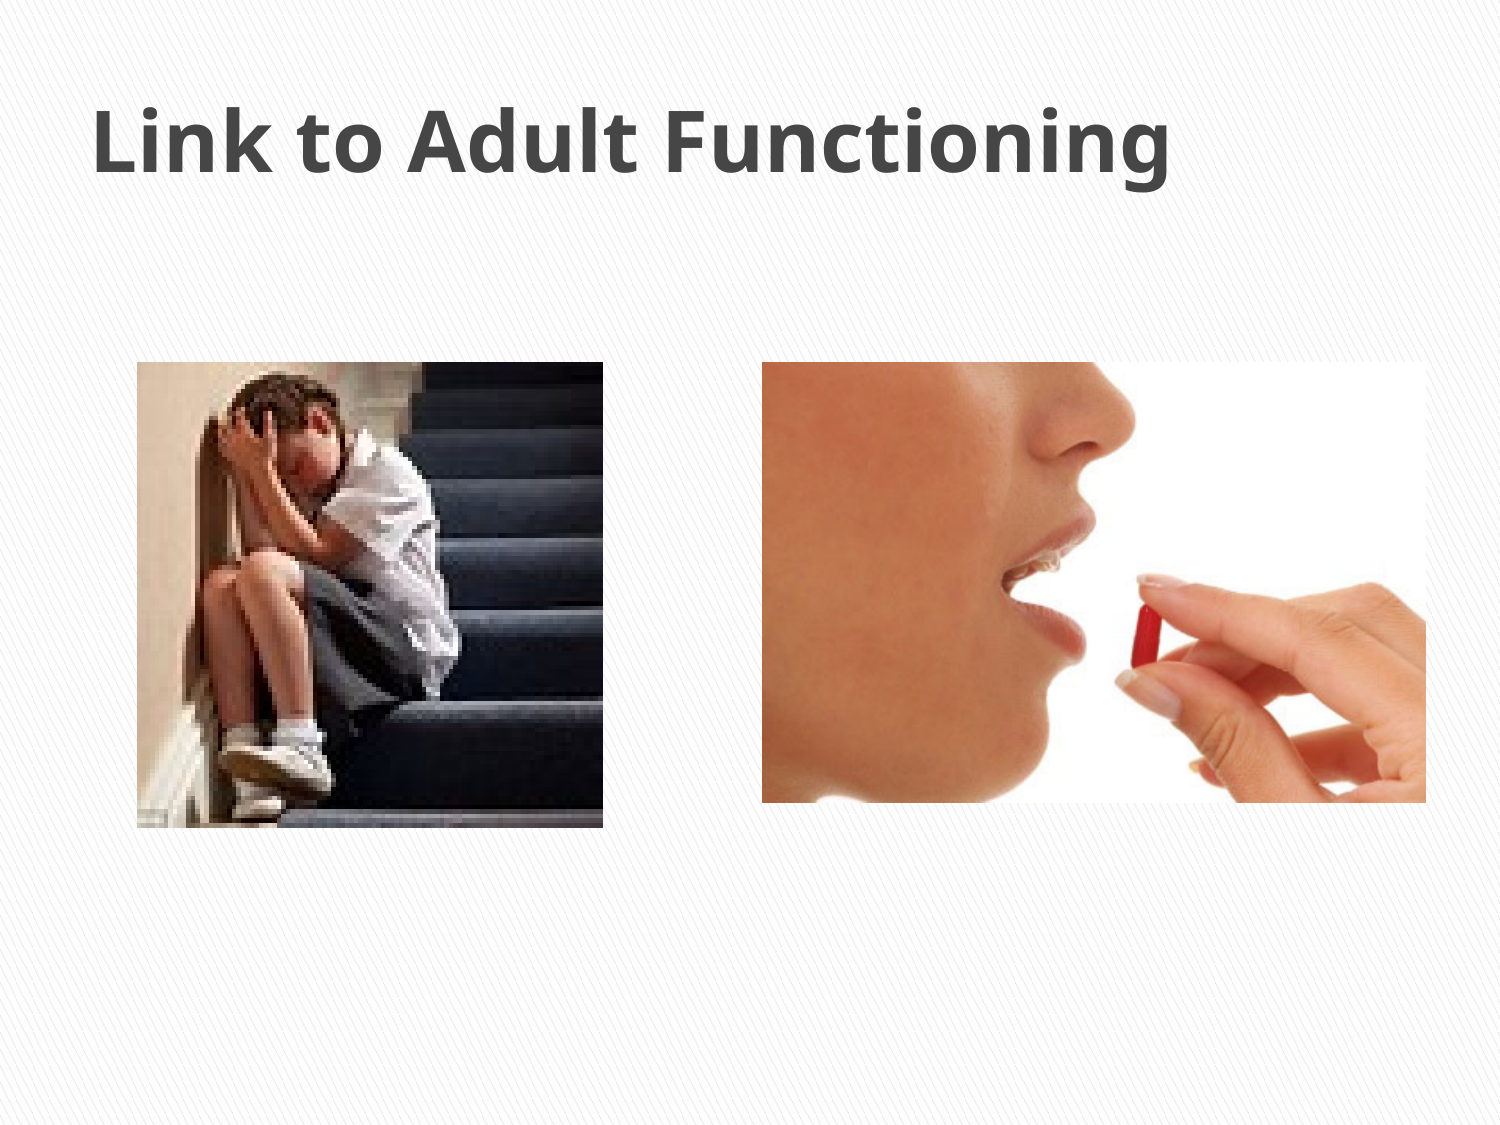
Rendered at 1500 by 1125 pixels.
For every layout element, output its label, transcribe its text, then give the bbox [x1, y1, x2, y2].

title Link to Adult Functioning [75, 44, 1425, 233]
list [137, 362, 603, 828]
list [762, 362, 1426, 803]
